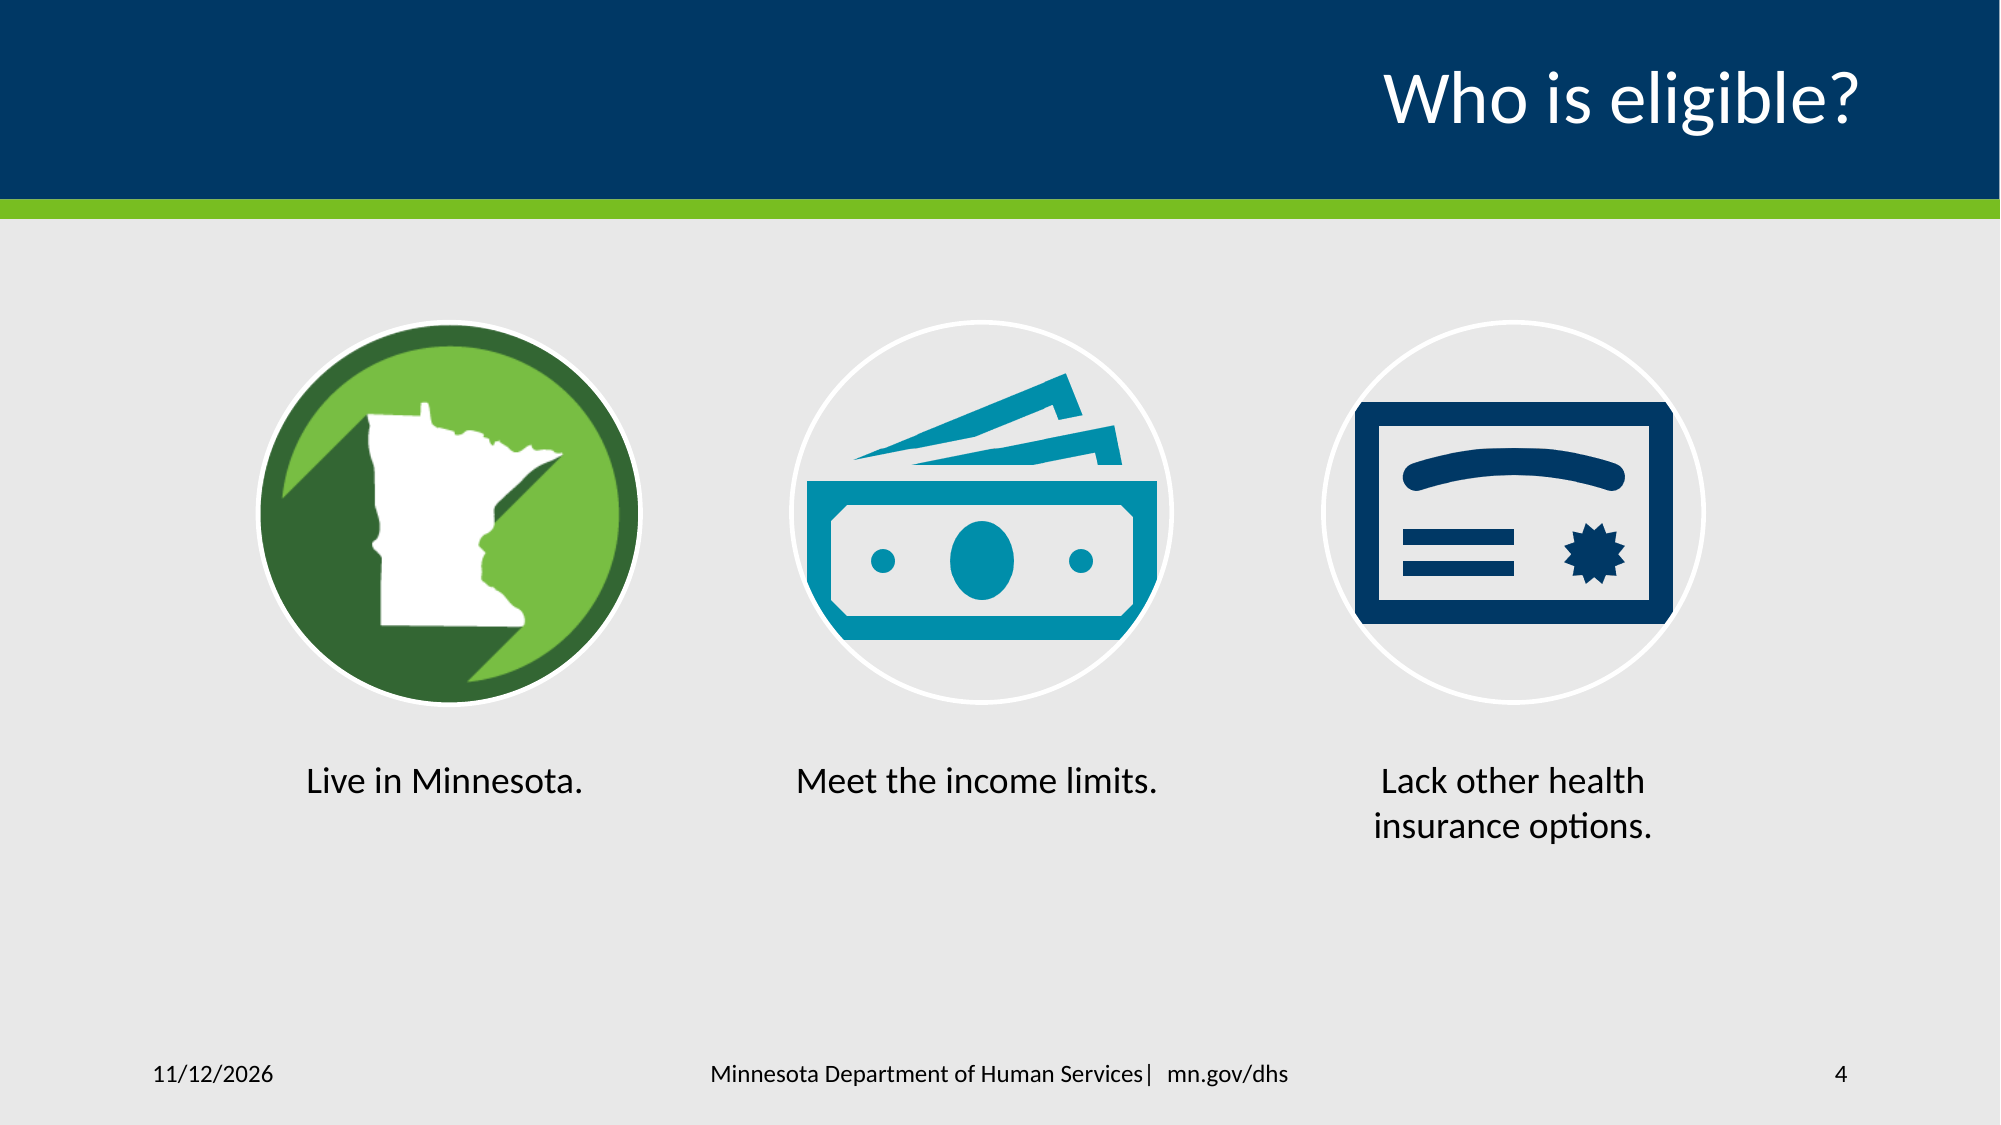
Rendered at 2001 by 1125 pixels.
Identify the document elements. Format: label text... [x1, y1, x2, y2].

picture [791, 321, 1172, 703]
picture [1323, 321, 1704, 703]
title Who is eligible? [137, 0, 1863, 200]
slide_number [137, 1042, 361, 1103]
list Live in Minnesota. [241, 748, 658, 868]
footer Minnesota Department of Human Services| mn.gov/dhs [541, 1042, 1459, 1103]
slide_number 4 [1622, 1042, 1863, 1103]
list Meet the income limits. [773, 748, 1191, 868]
list Lack other health insurance options. [1305, 748, 1722, 868]
picture [257, 321, 641, 705]
